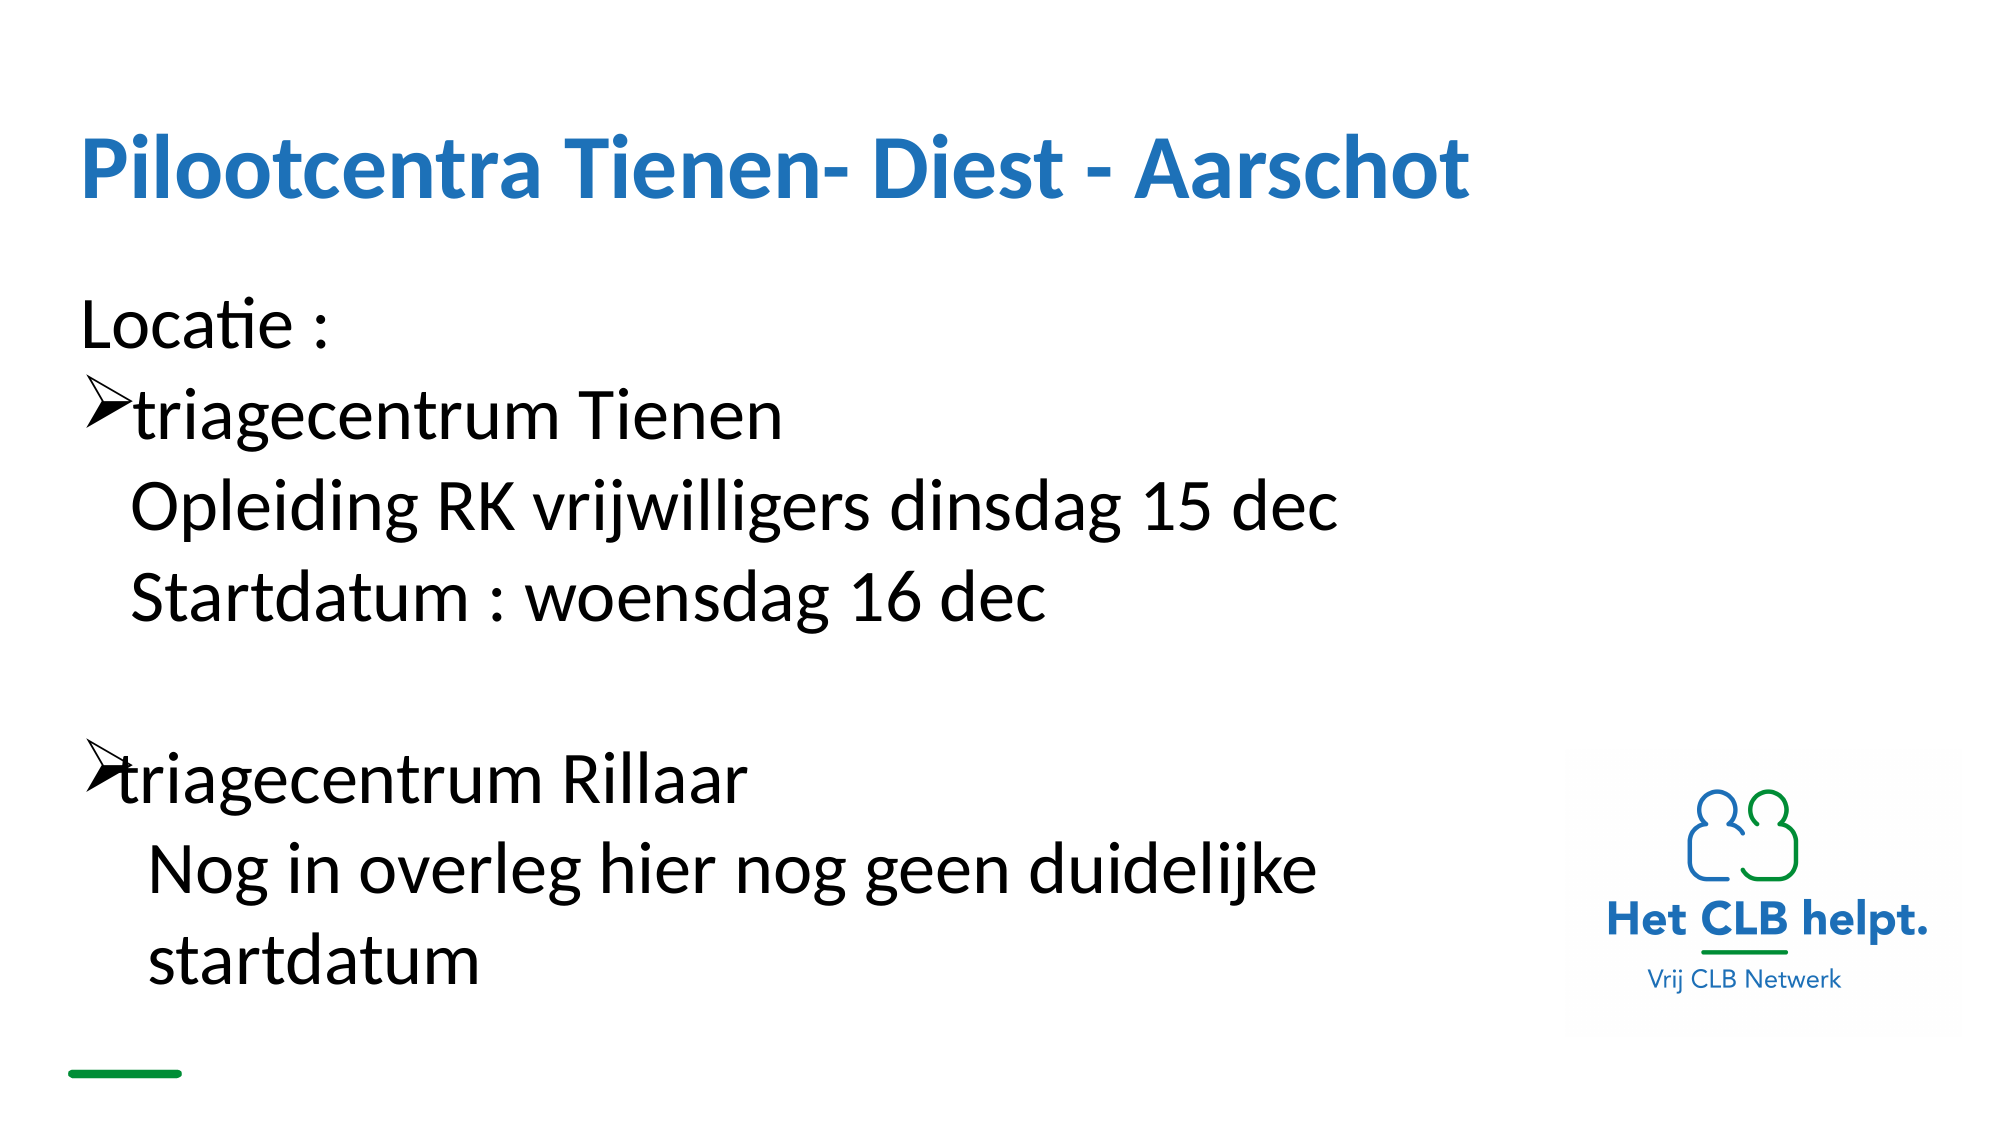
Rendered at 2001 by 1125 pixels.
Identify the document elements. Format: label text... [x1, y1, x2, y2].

list Locatie : triagecentrum Tienen Opleiding RK vrijwilligers dinsdag 15 dec Startdatum : woensdag 16 dec triagecentrum Rillaar Nog in overleg hier nog geen duidelijke startdatum [65, 277, 1907, 1010]
picture [65, 1065, 184, 1082]
title Pilootcentra Tienen- Diest - Aarschot [65, 59, 1923, 278]
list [1565, 749, 1962, 1037]
